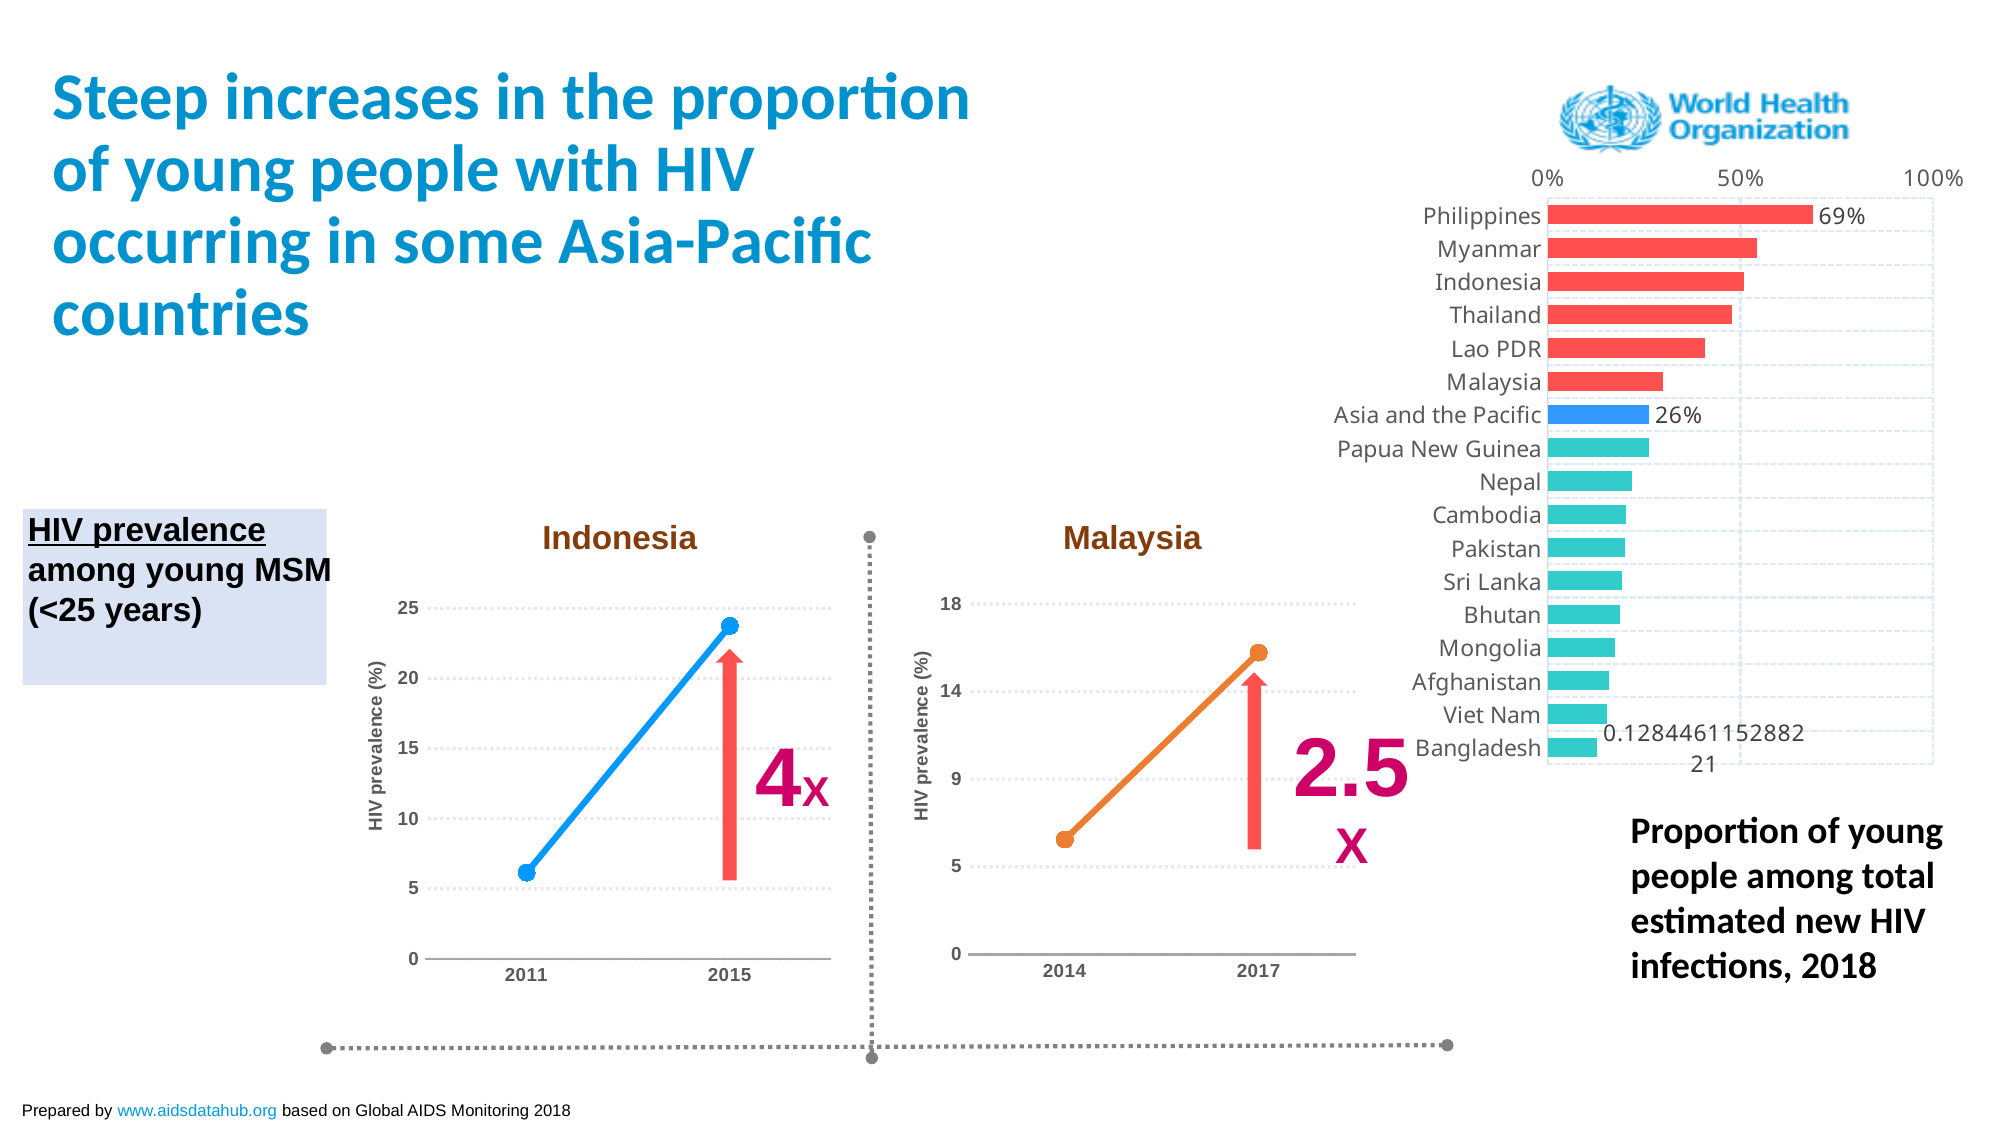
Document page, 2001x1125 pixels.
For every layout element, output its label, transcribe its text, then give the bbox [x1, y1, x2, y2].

chart [1298, 128, 2000, 780]
title Steep increases in the proportion of young people with HIV occurring in some Asia-Pacific countries [49, 149, 1078, 350]
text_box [13, 501, 1448, 1059]
picture [1488, 62, 1921, 128]
text_box Prepared by www.aidsdatahub.org based on Global AIDS Monitoring 2018 [7, 1092, 675, 1125]
text_box Proportion of young people among total estimated new HIV infections, 2018 [1615, 798, 2000, 993]
